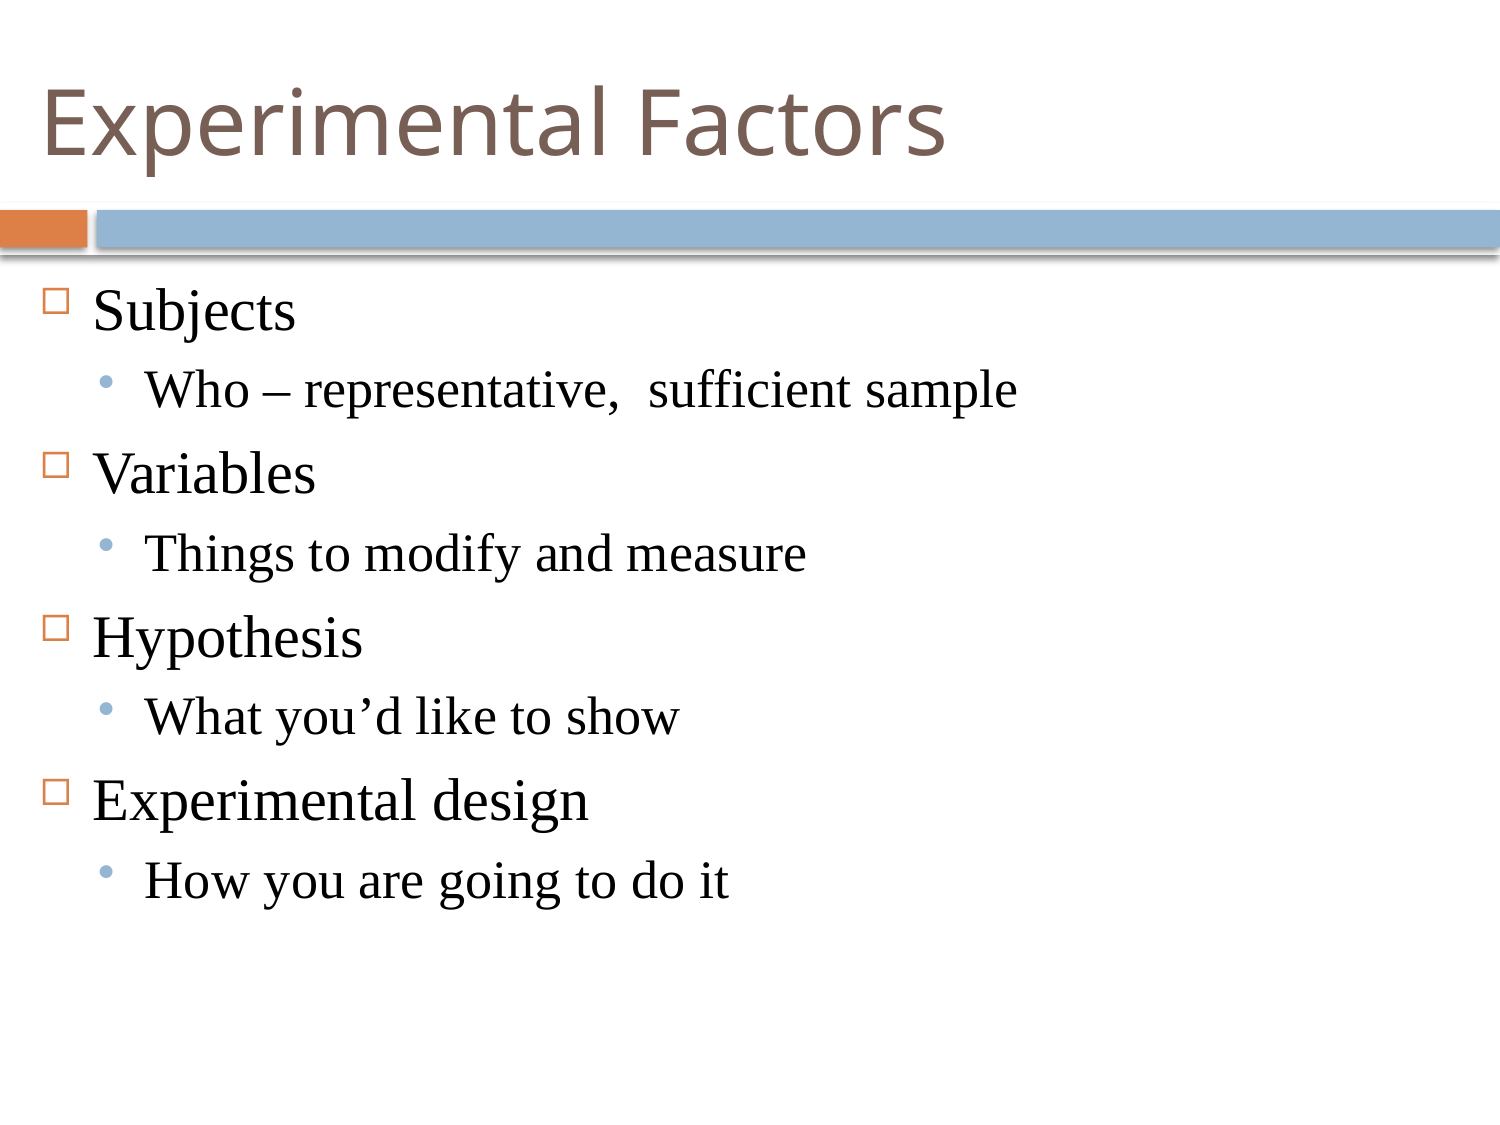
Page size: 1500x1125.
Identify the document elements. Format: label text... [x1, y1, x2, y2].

list Subjects Who – representative, sufficient sample Variables Things to modify and measure Hypothesis What you’d like to show Experimental design How you are going to do it [24, 262, 1475, 1088]
title Experimental Factors [24, 37, 1438, 200]
